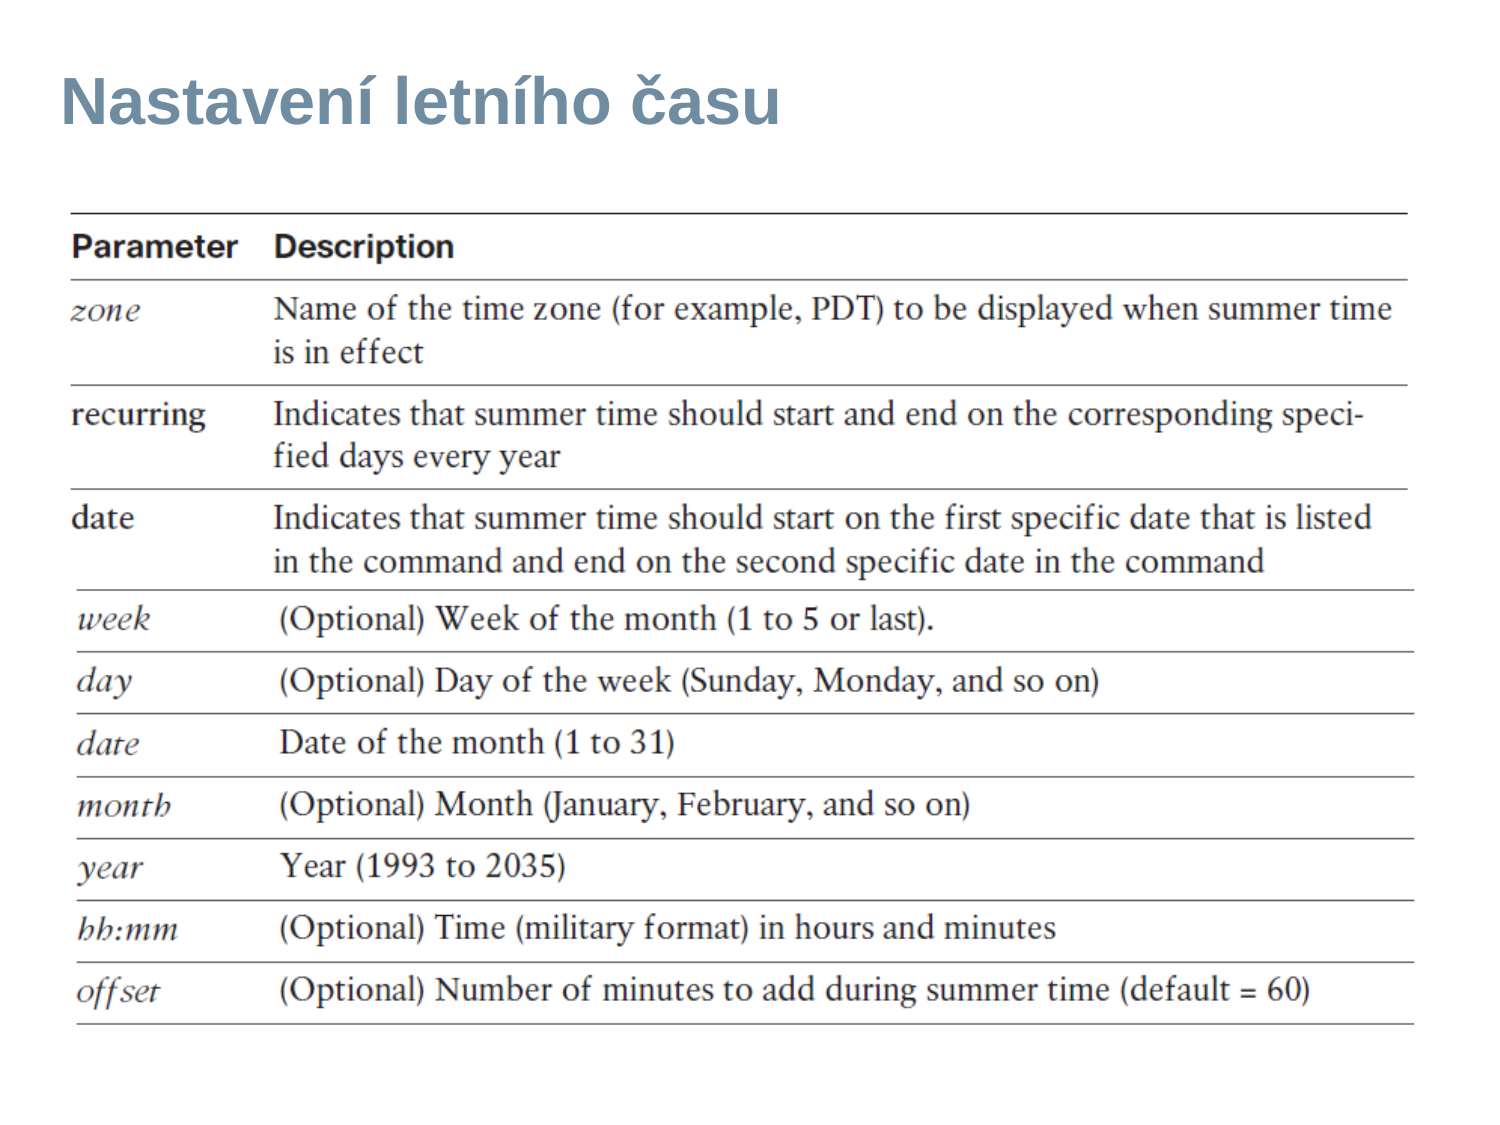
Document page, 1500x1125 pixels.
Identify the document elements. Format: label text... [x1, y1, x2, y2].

title Nastavení letního času [45, 59, 1444, 182]
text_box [68, 204, 1421, 1026]
